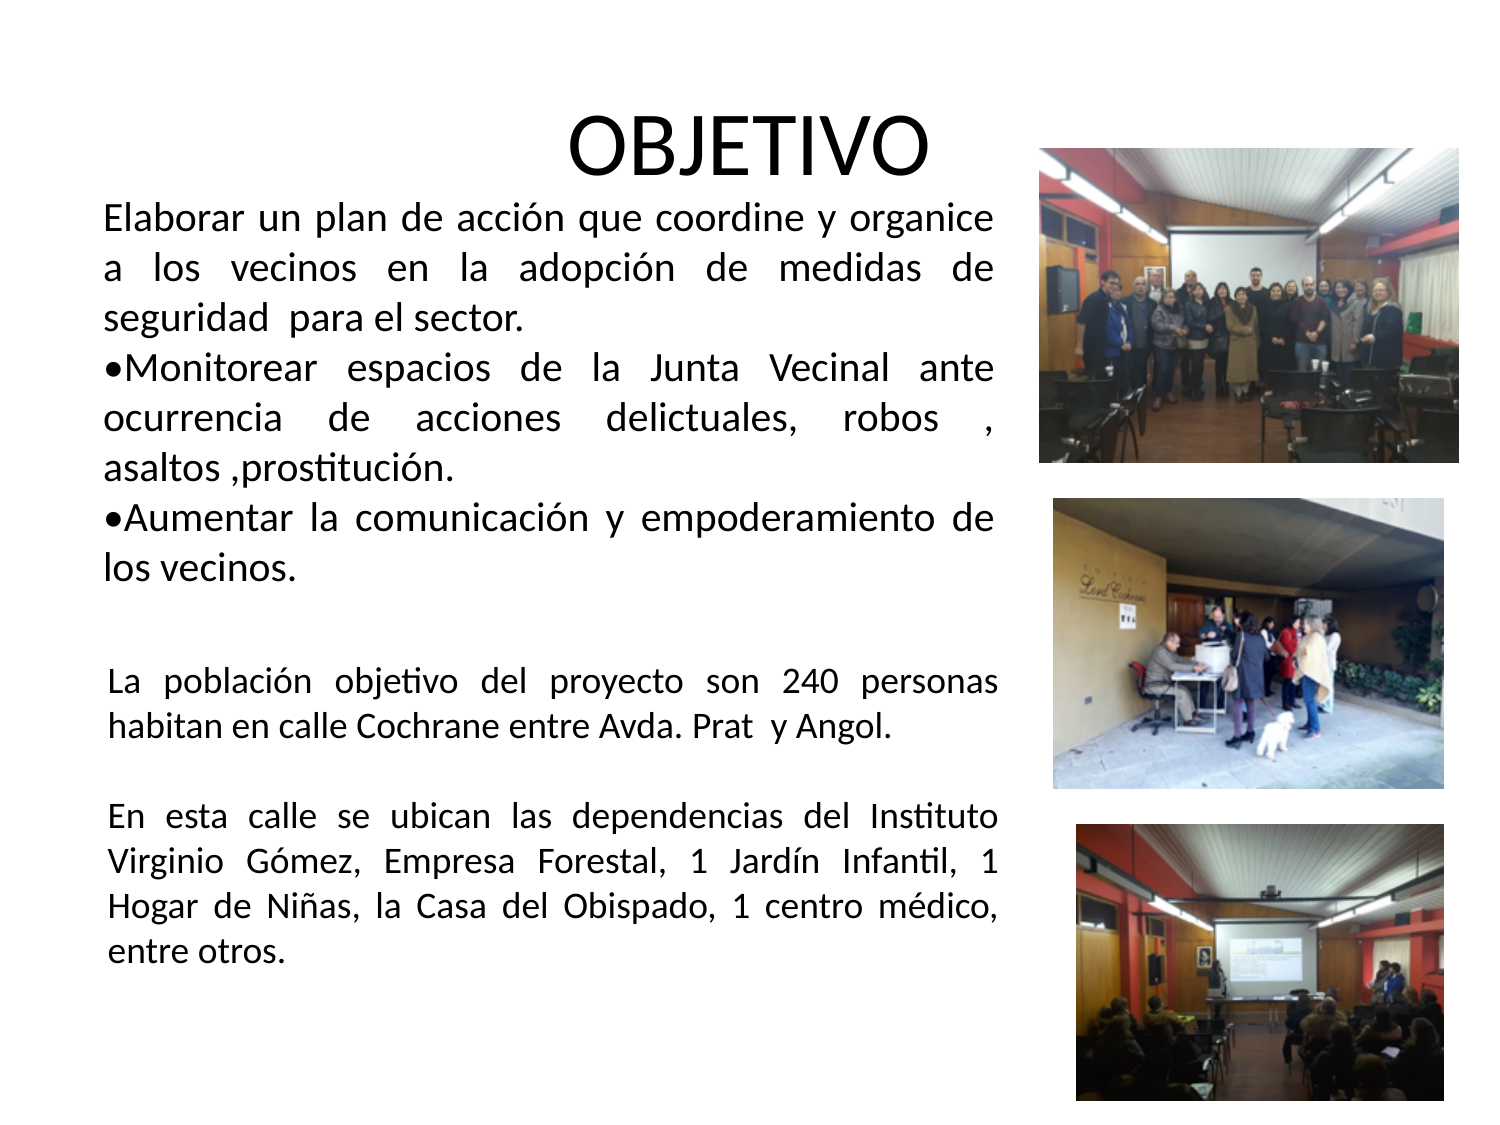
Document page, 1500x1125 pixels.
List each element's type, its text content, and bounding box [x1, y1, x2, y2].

picture [1039, 148, 1459, 464]
picture [1075, 824, 1444, 1101]
text_box La población objetivo del proyecto son 240 personas habitan en calle Cochrane entre Avda. Prat y Angol. En esta calle se ubican las dependencias del Instituto Virginio Gómez, Empresa Forestal, 1 Jardín Infantil, 1 Hogar de Niñas, la Casa del Obispado, 1 centro médico, entre otros. [92, 603, 1015, 979]
picture [1053, 498, 1445, 790]
text_box Elaborar un plan de acción que coordine y organice a los vecinos en la adopción de medidas de seguridad para el sector. •Monitorear espacios de la Junta Vecinal ante ocurrencia de acciones delictuales, robos , asaltos ,prostitución. •Aumentar la comunicación y empoderamiento de los vecinos. [88, 182, 1010, 598]
title OBJETIVO [75, 45, 1425, 233]
